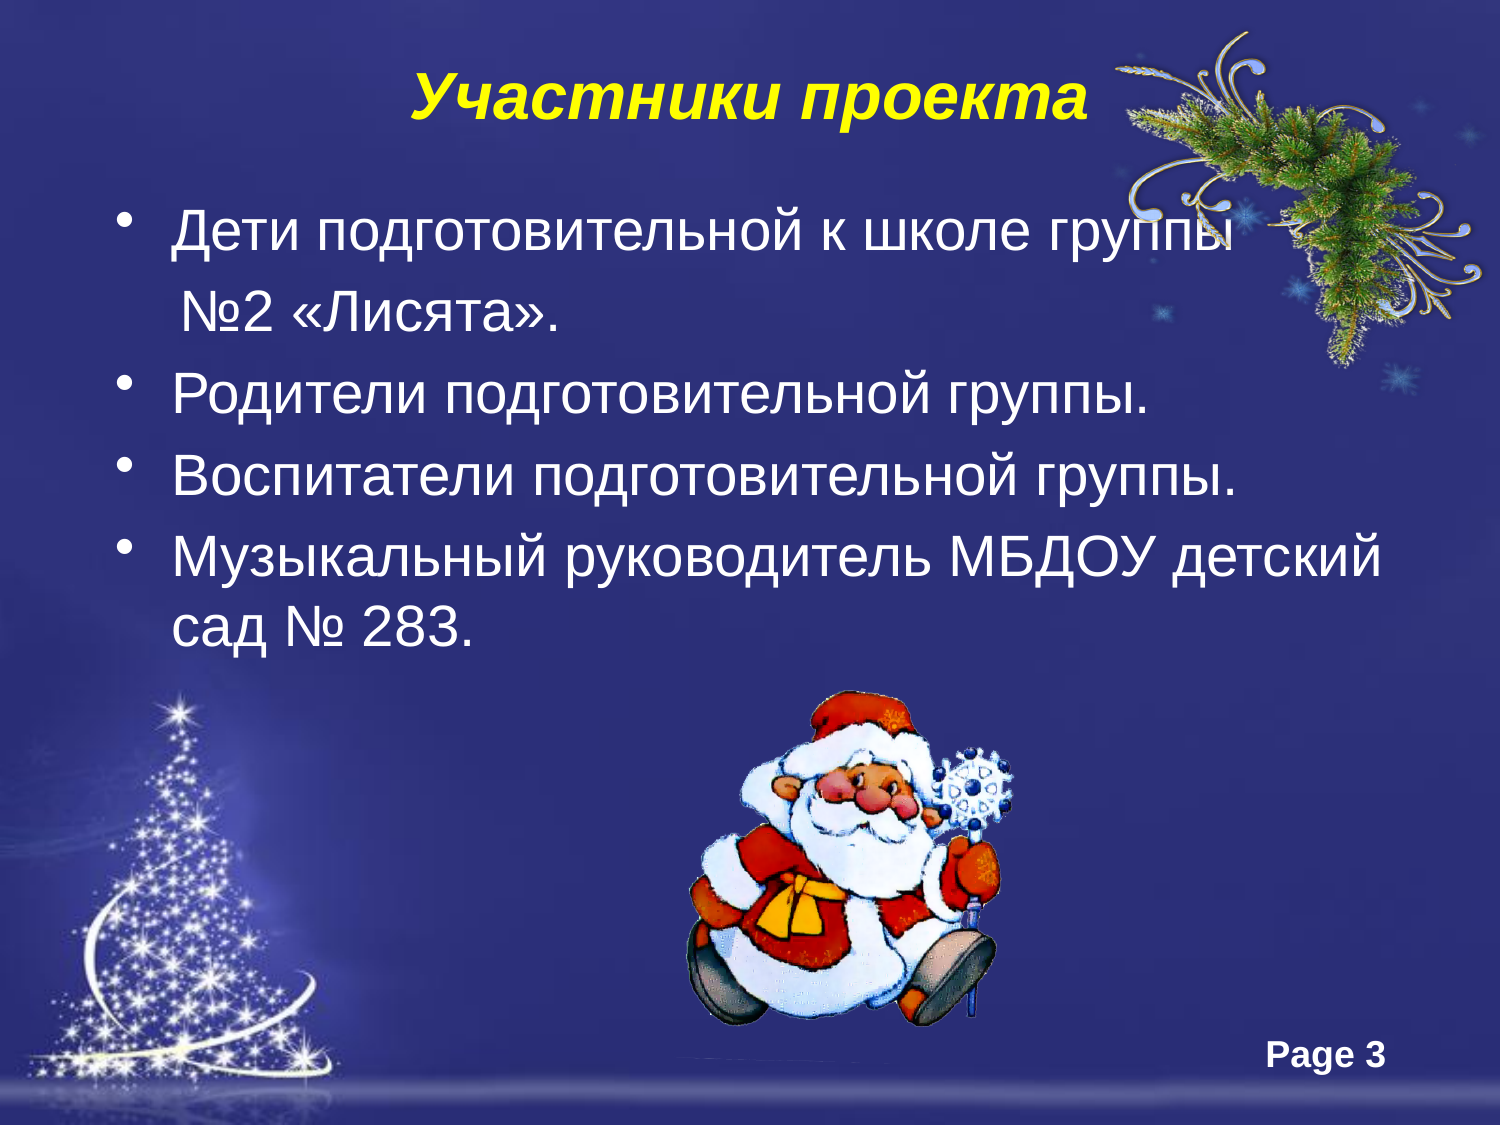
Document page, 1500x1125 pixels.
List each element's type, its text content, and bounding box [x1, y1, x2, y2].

title Участники проекта [75, 45, 1106, 176]
picture [0, 0, 1500, 1125]
list Дети подготовительной к школе группы №2 «Лисята». Родители подготовительной группы. Воспитатели подготовительной группы. Музыкальный руководитель МБДОУ детский сад № 283. [100, 184, 1451, 927]
